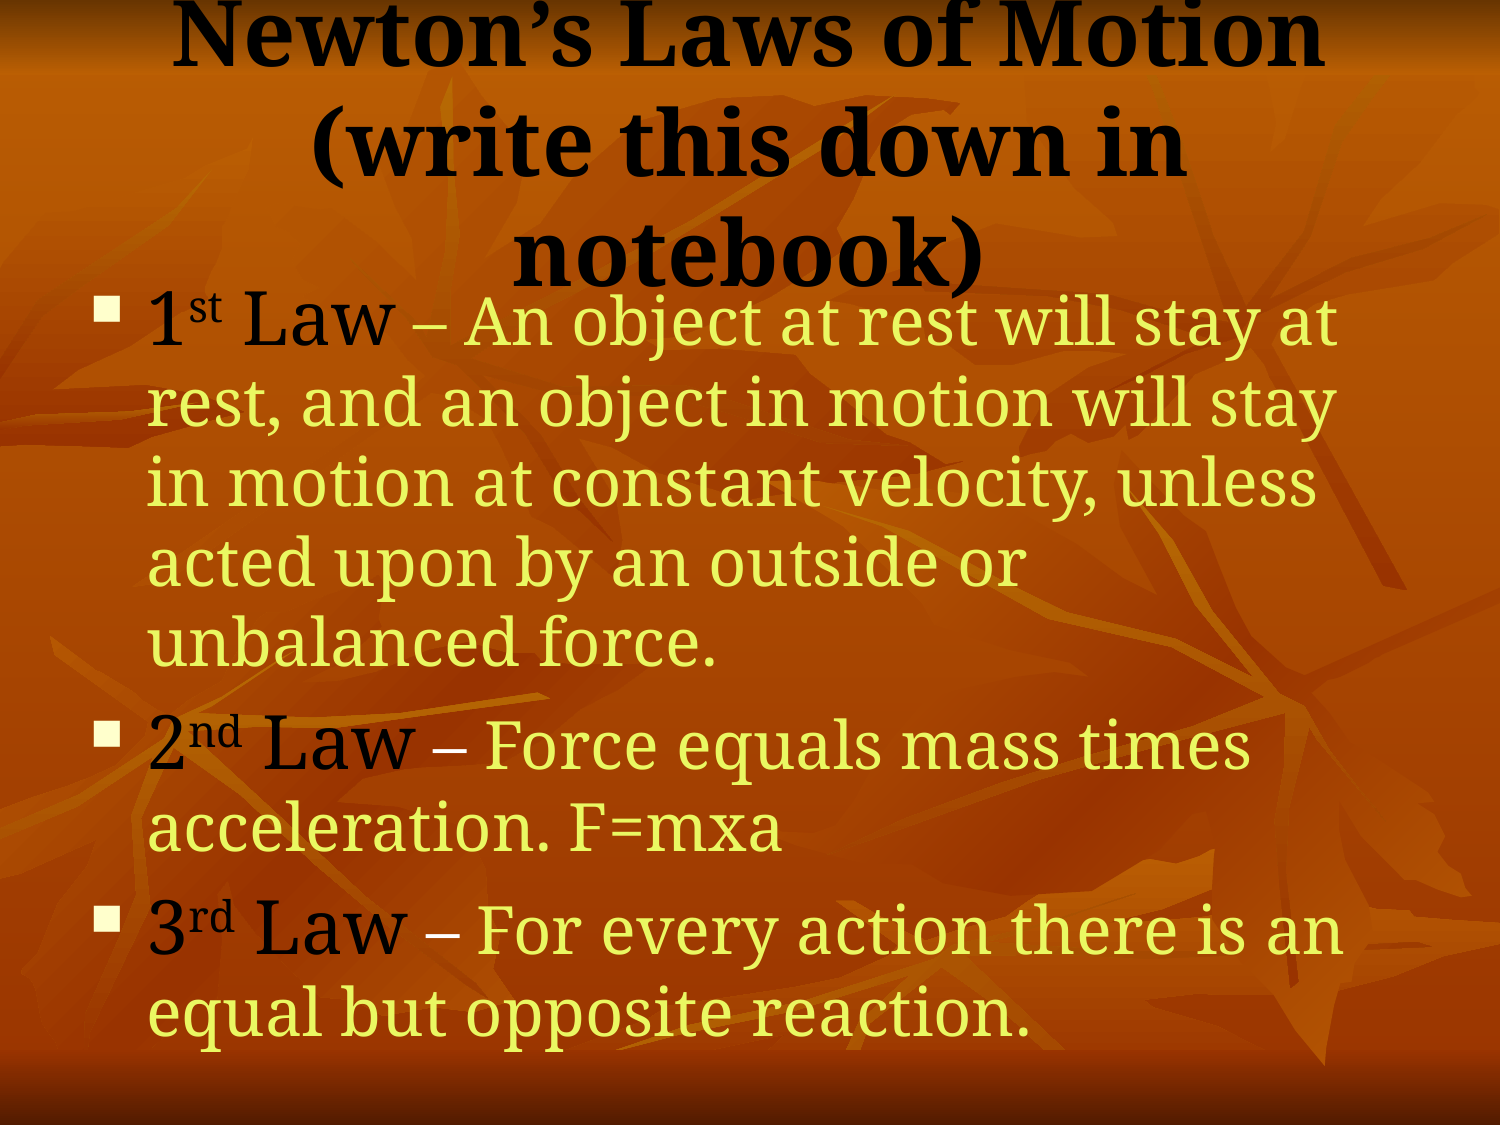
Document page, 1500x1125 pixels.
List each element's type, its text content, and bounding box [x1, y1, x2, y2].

list 1st Law – An object at rest will stay at rest, and an object in motion will stay in motion at constant velocity, unless acted upon by an outside or unbalanced force. 2nd Law – Force equals mass times acceleration. F=mxa 3rd Law – For every action there is an equal but opposite reaction. [74, 262, 1413, 1006]
title Newton’s Laws of Motion (write this down in notebook) [74, 45, 1426, 234]
